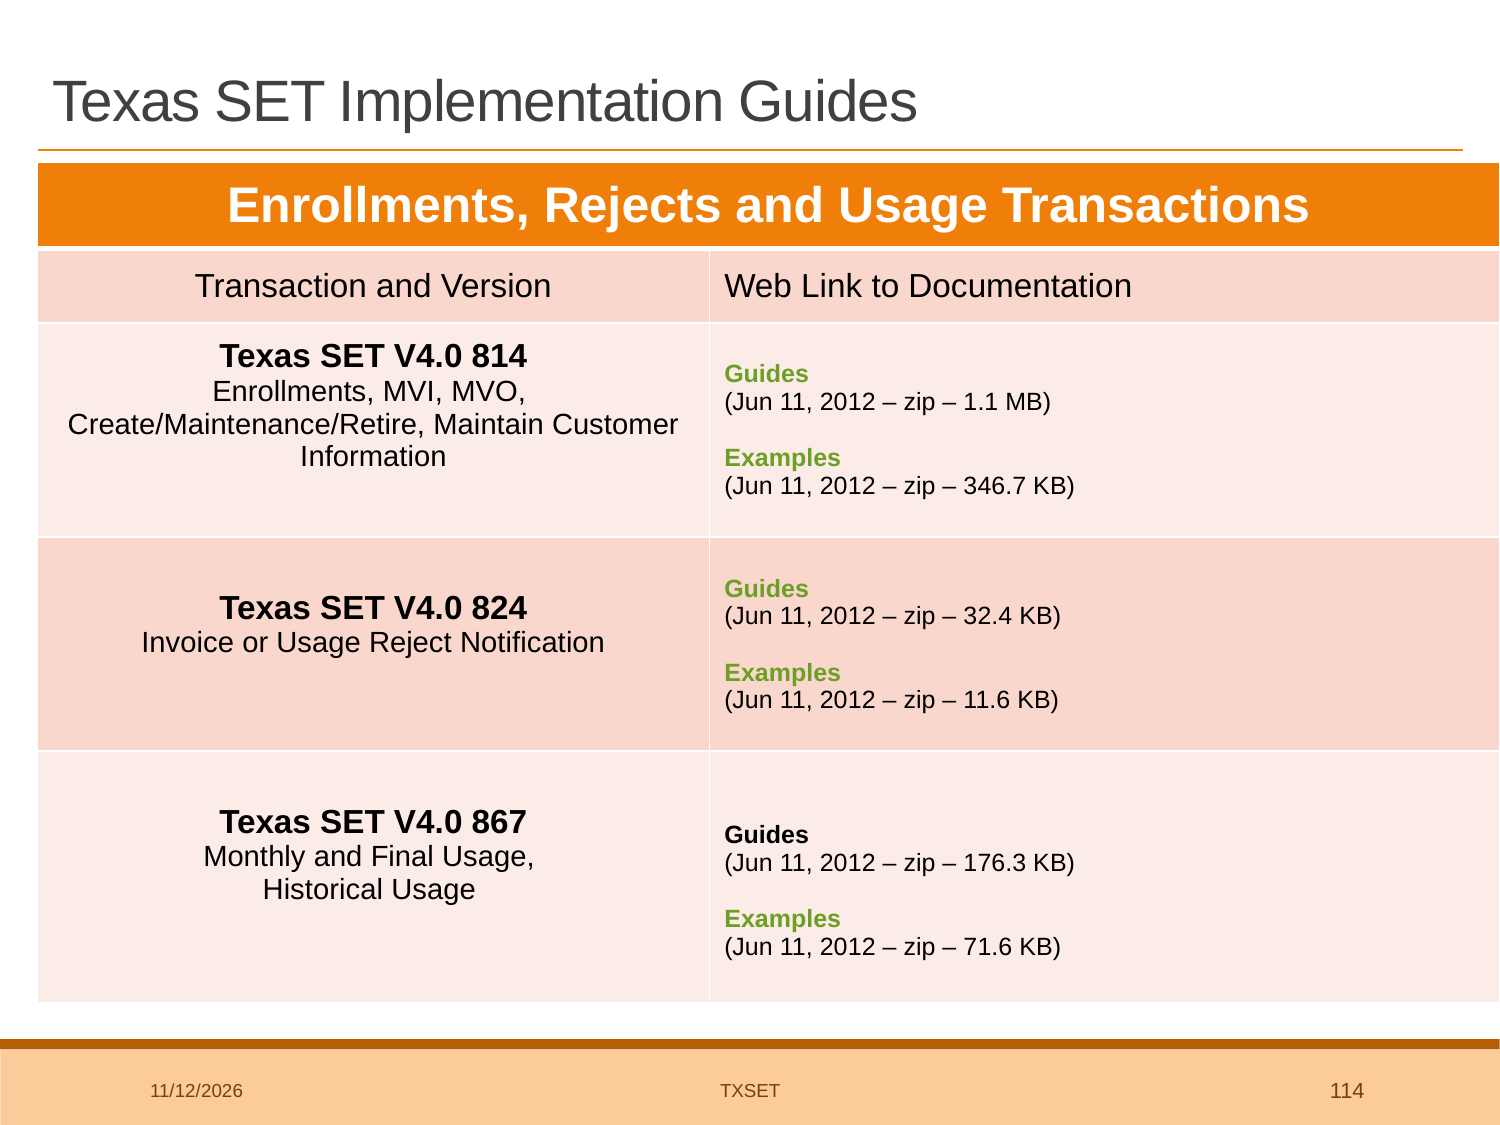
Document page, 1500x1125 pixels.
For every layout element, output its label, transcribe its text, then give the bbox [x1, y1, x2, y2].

table_cell Guides (Jun 11, 2012 – zip – 1.1 MB) Examples (Jun 11, 2012 – zip – 346.7 KB) [710, 324, 1499, 536]
table_header Enrollments, Rejects and Usage Transactions [38, 163, 1499, 246]
slide_number 114 [1218, 1059, 1380, 1120]
title Texas SET Implementation Guides [37, 37, 1275, 141]
footer TxSET [453, 1059, 1047, 1120]
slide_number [135, 1059, 440, 1120]
table_cell Guides (Jun 11, 2012 – zip – 32.4 KB) Examples (Jun 11, 2012 – zip – 11.6 KB) [710, 538, 1499, 750]
table_cell Texas SET V4.0 814 Enrollments, MVI, MVO, Create/Maintenance/Retire, Maintain Customer Information [38, 324, 709, 536]
table_cell Texas SET V4.0 867 Monthly and Final Usage, Historical Usage [38, 752, 709, 1002]
table_cell Transaction and Version [38, 251, 709, 322]
table_cell Texas SET V4.0 824 Invoice or Usage Reject Notification [38, 538, 709, 750]
table_cell Guides (Jun 11, 2012 – zip – 176.3 KB) Examples (Jun 11, 2012 – zip – 71.6 KB) [710, 752, 1499, 1002]
table_cell Web Link to Documentation [710, 251, 1499, 322]
